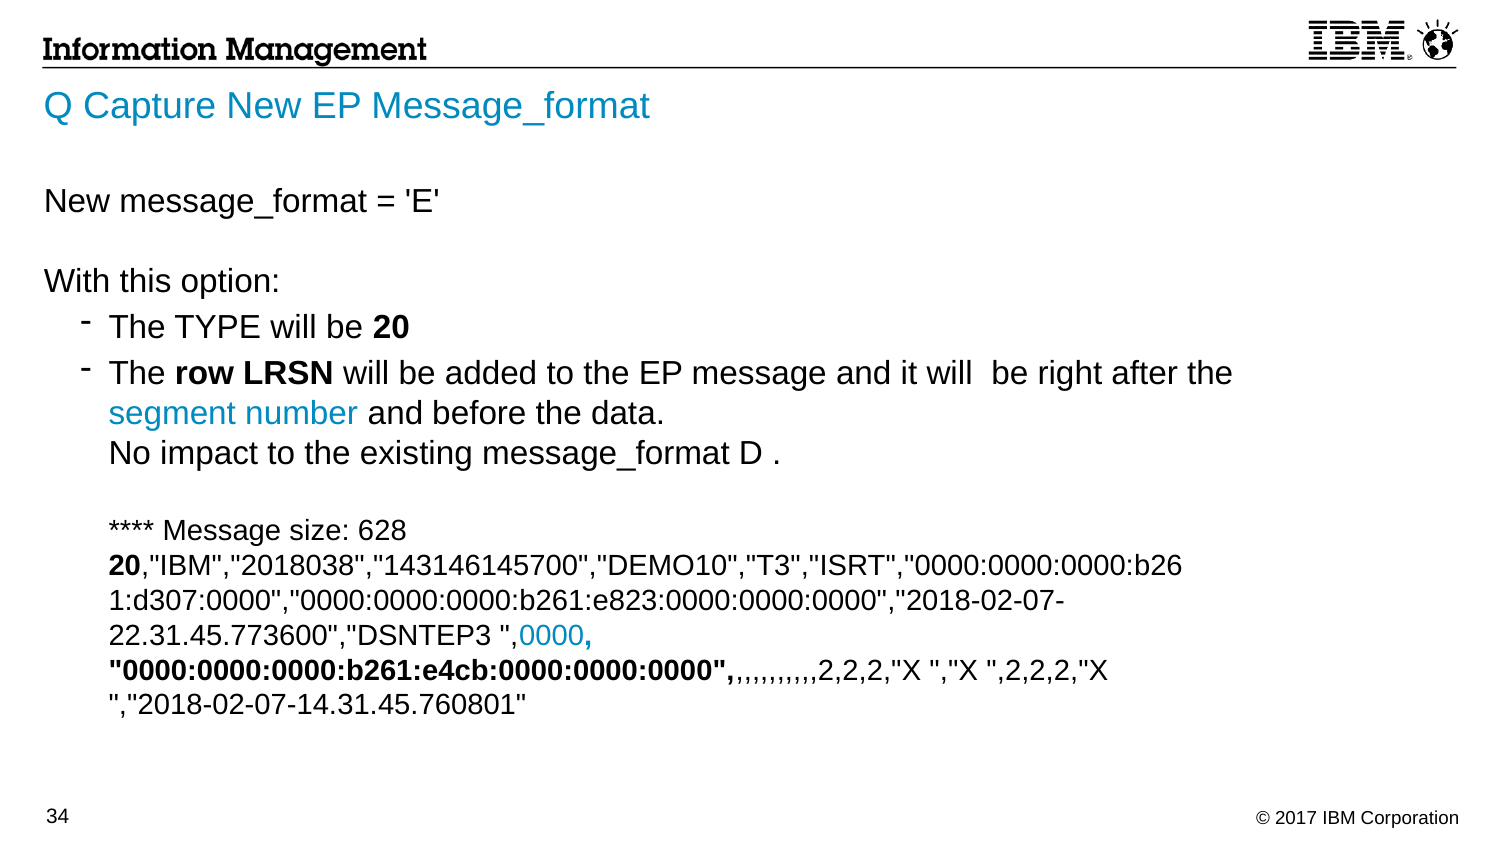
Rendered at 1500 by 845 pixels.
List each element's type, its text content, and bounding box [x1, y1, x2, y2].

picture [24, 21, 479, 86]
list New message_format = 'E' With this option: The TYPE will be 20 The row LRSN will be added to the EP message and it will be right after the segment number and before the data. No impact to the existing message_format D . **** Message size: 628 20,"IBM","2018038","143146145700","DEMO10","T3","ISRT","0000:0000:0000:b26 1:d307:0000","0000:0000:0000:b261:e823:0000:0000:0000","2018-02-07-22.31.45.773600","DSNTEP3 ",0000, "0000:0000:0000:b261:e4cb:0000:0000:0000",,,,,,,,,,,2,2,2,"X ","X ",2,2,2,"X ","2018-02-07-14.31.45.760801" [43, 171, 1269, 753]
title Q Capture New EP Message_format [43, 72, 1036, 142]
picture [1294, 5, 1469, 72]
